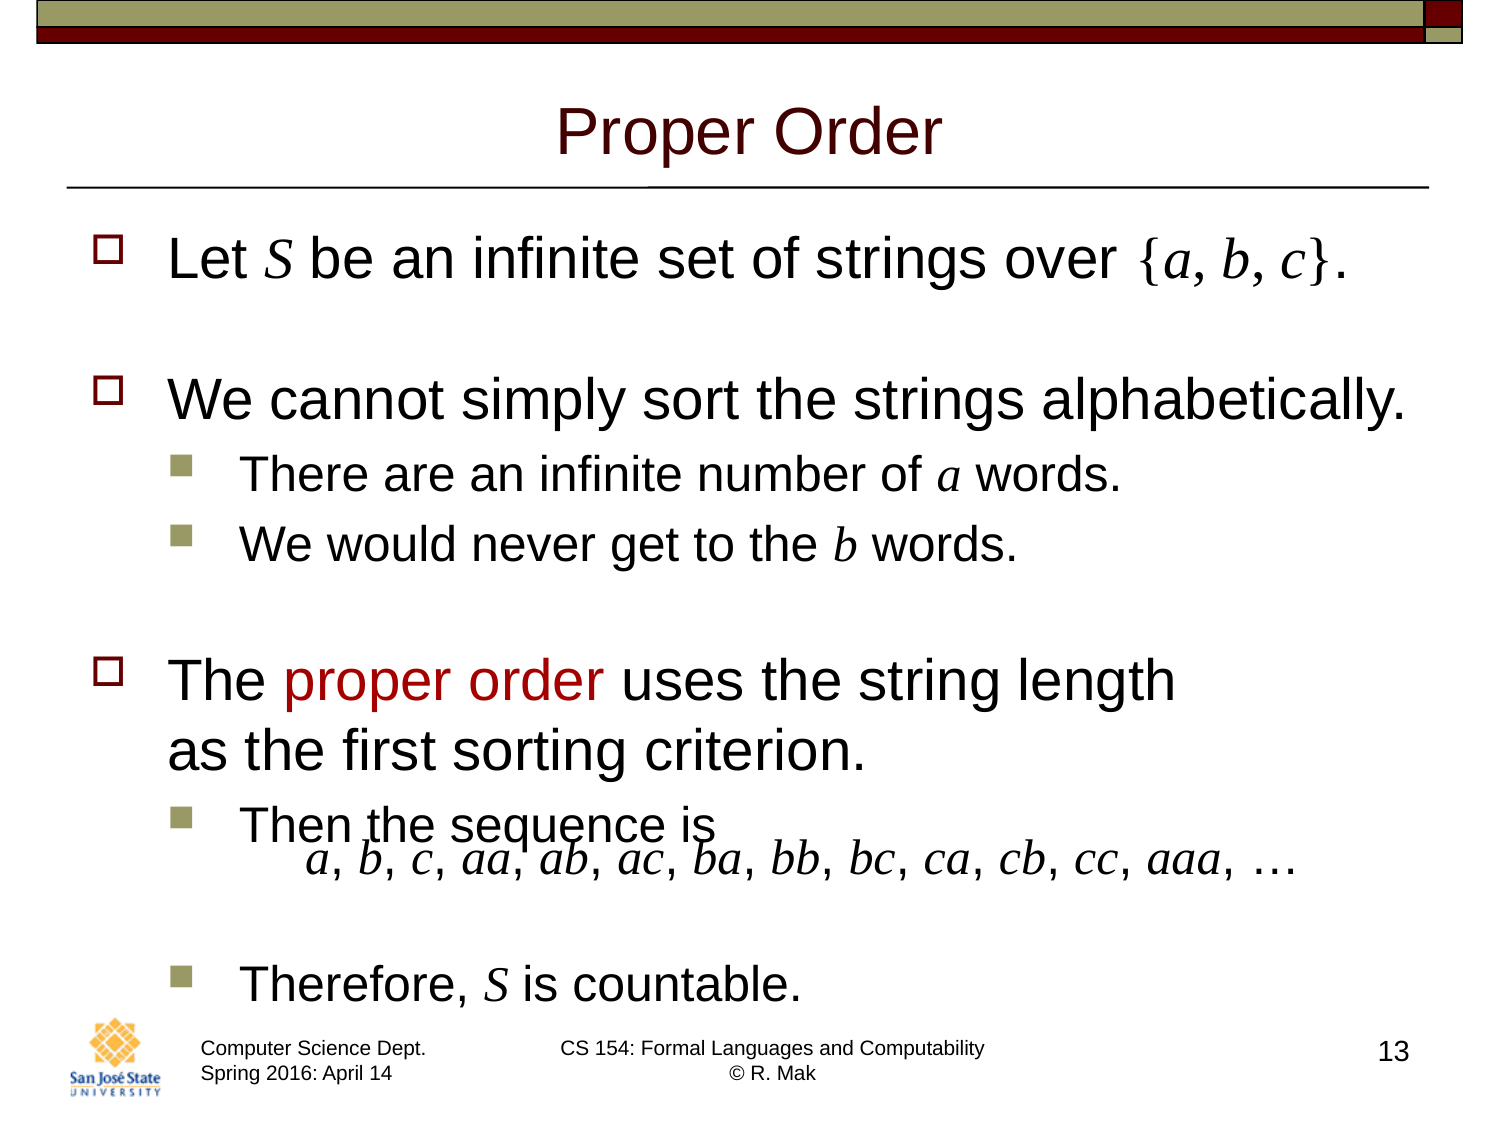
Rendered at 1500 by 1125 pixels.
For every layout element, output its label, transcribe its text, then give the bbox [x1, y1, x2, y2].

title Proper Order [75, 67, 1425, 175]
text_box a, b, c, aa, ab, ac, ba, bb, bc, ca, cb, cc, aaa, … [290, 816, 1315, 892]
picture [60, 1012, 166, 1112]
list Let S be an infinite set of strings over {a, b, c}. We cannot simply sort the strings alphabetically. There are an infinite number of a words. We would never get to the b words. The proper order uses the string length as the first sorting criterion. Then the sequence is Therefore, S is countable. [75, 212, 1440, 1006]
slide_number 13 [1112, 1025, 1425, 1100]
